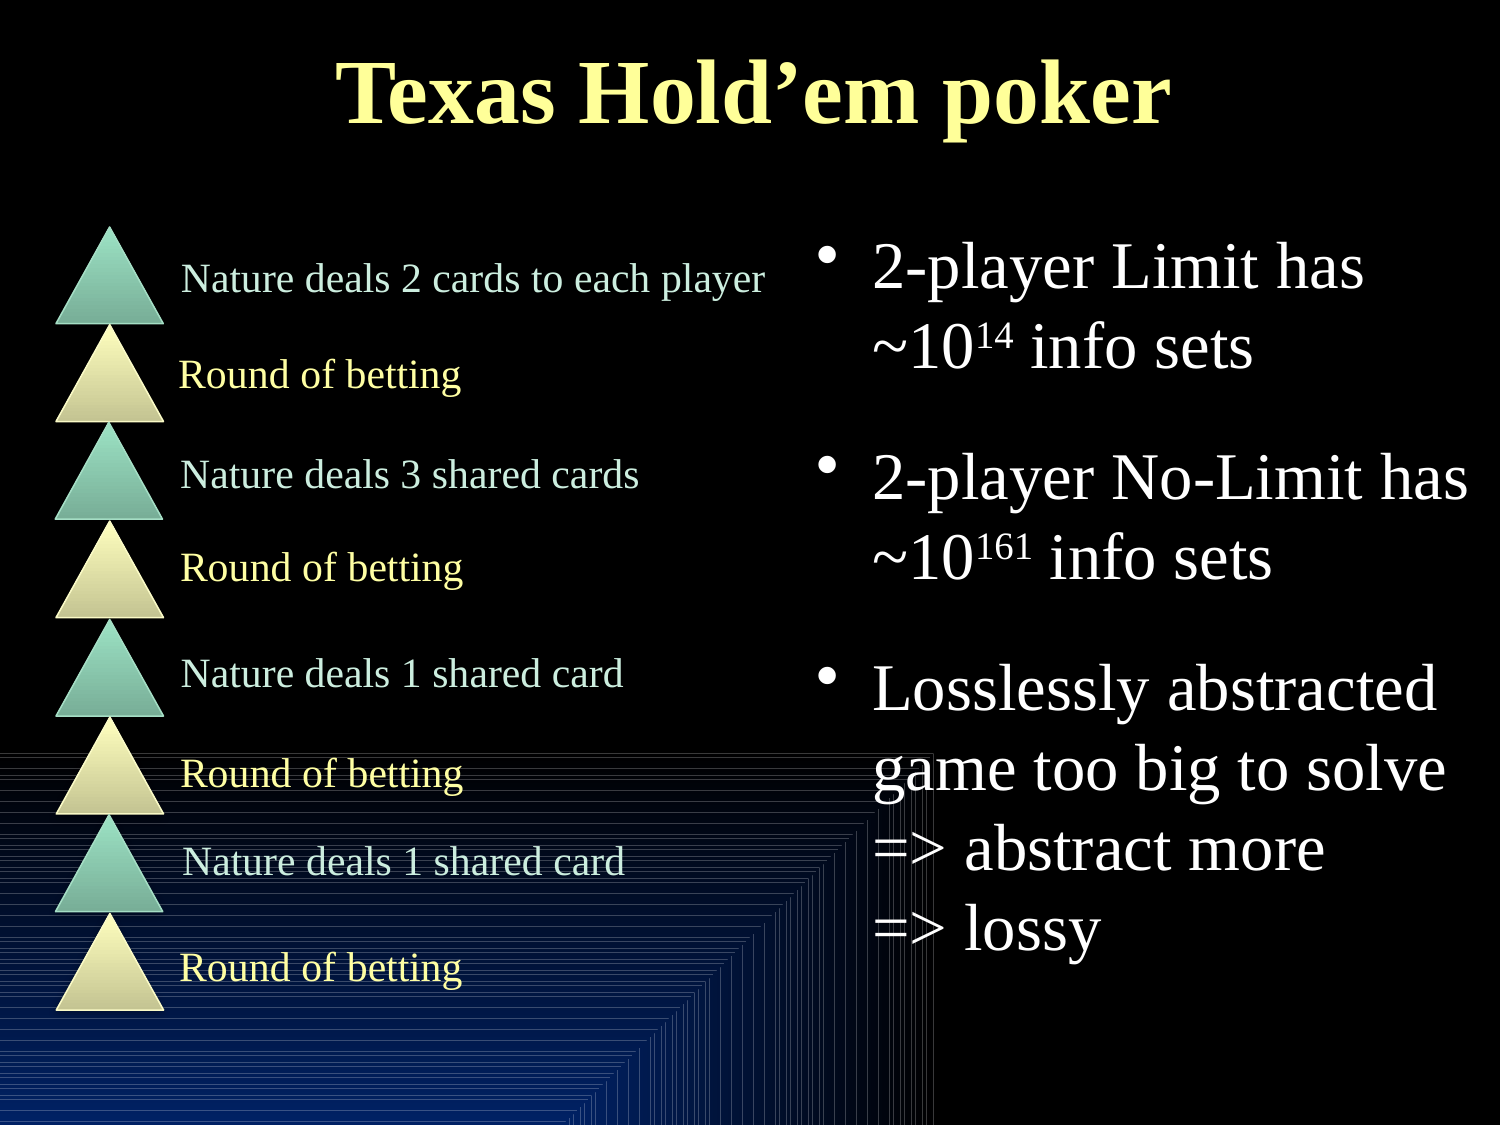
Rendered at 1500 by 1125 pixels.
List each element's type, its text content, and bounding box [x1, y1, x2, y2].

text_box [54, 226, 783, 1011]
title Texas Hold’em poker [37, 24, 1471, 149]
list 2-player Limit has ~1014 info sets 2-player No-Limit has ~10161 info sets Losslessly abstracted game too big to solve => abstract more => lossy [800, 214, 1493, 1055]
